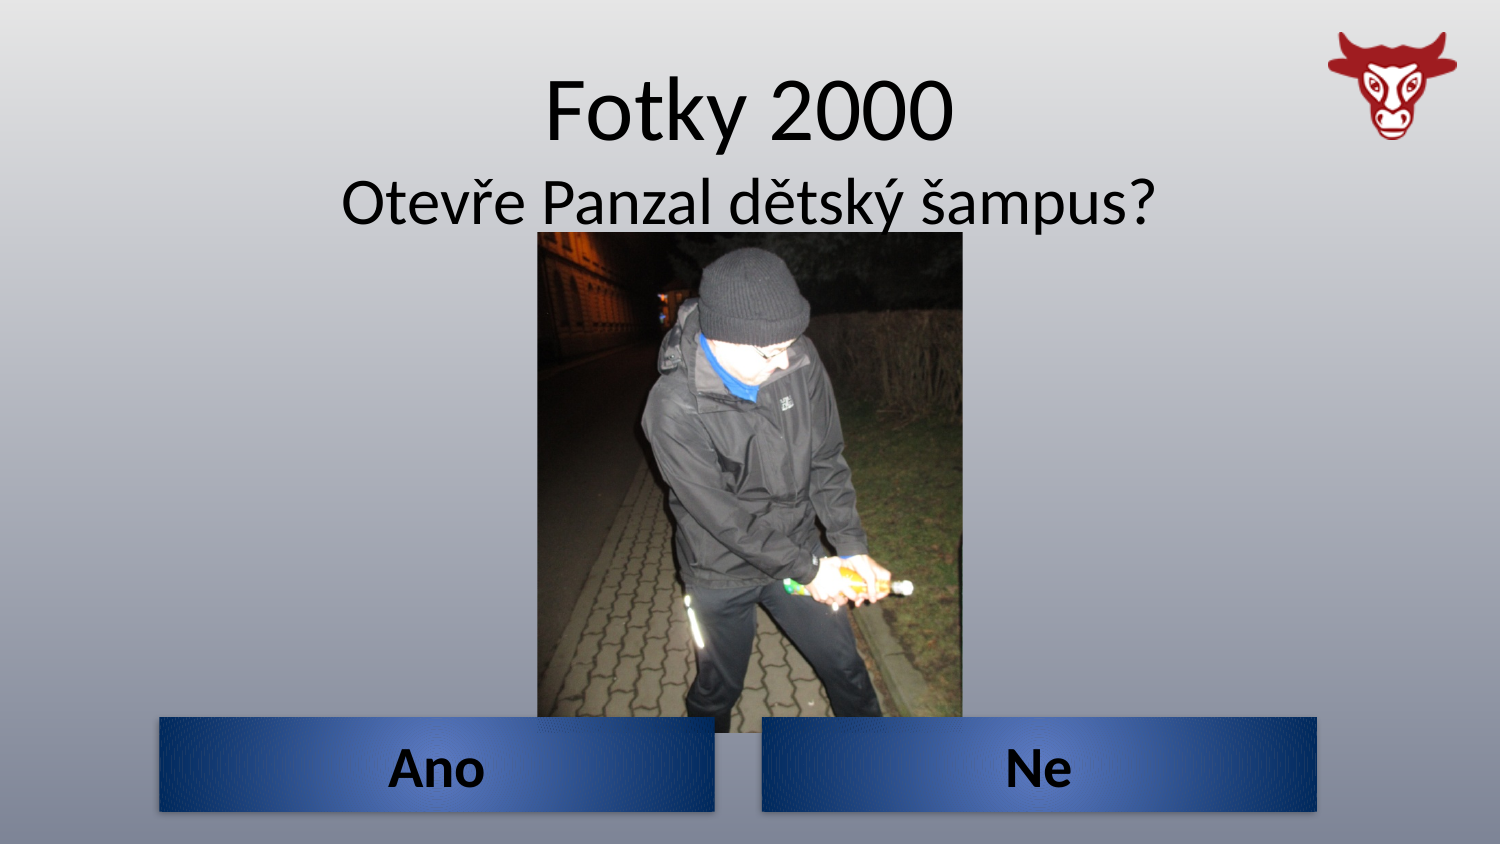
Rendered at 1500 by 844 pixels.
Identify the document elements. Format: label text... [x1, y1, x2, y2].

text_box Ano [159, 717, 715, 812]
picture [1328, 31, 1457, 141]
text_box Ne [761, 717, 1317, 812]
picture [537, 232, 963, 733]
list Otevře Panzal dětský šampus? [64, 138, 1436, 258]
title Fotky 2000 [75, 33, 1325, 138]
